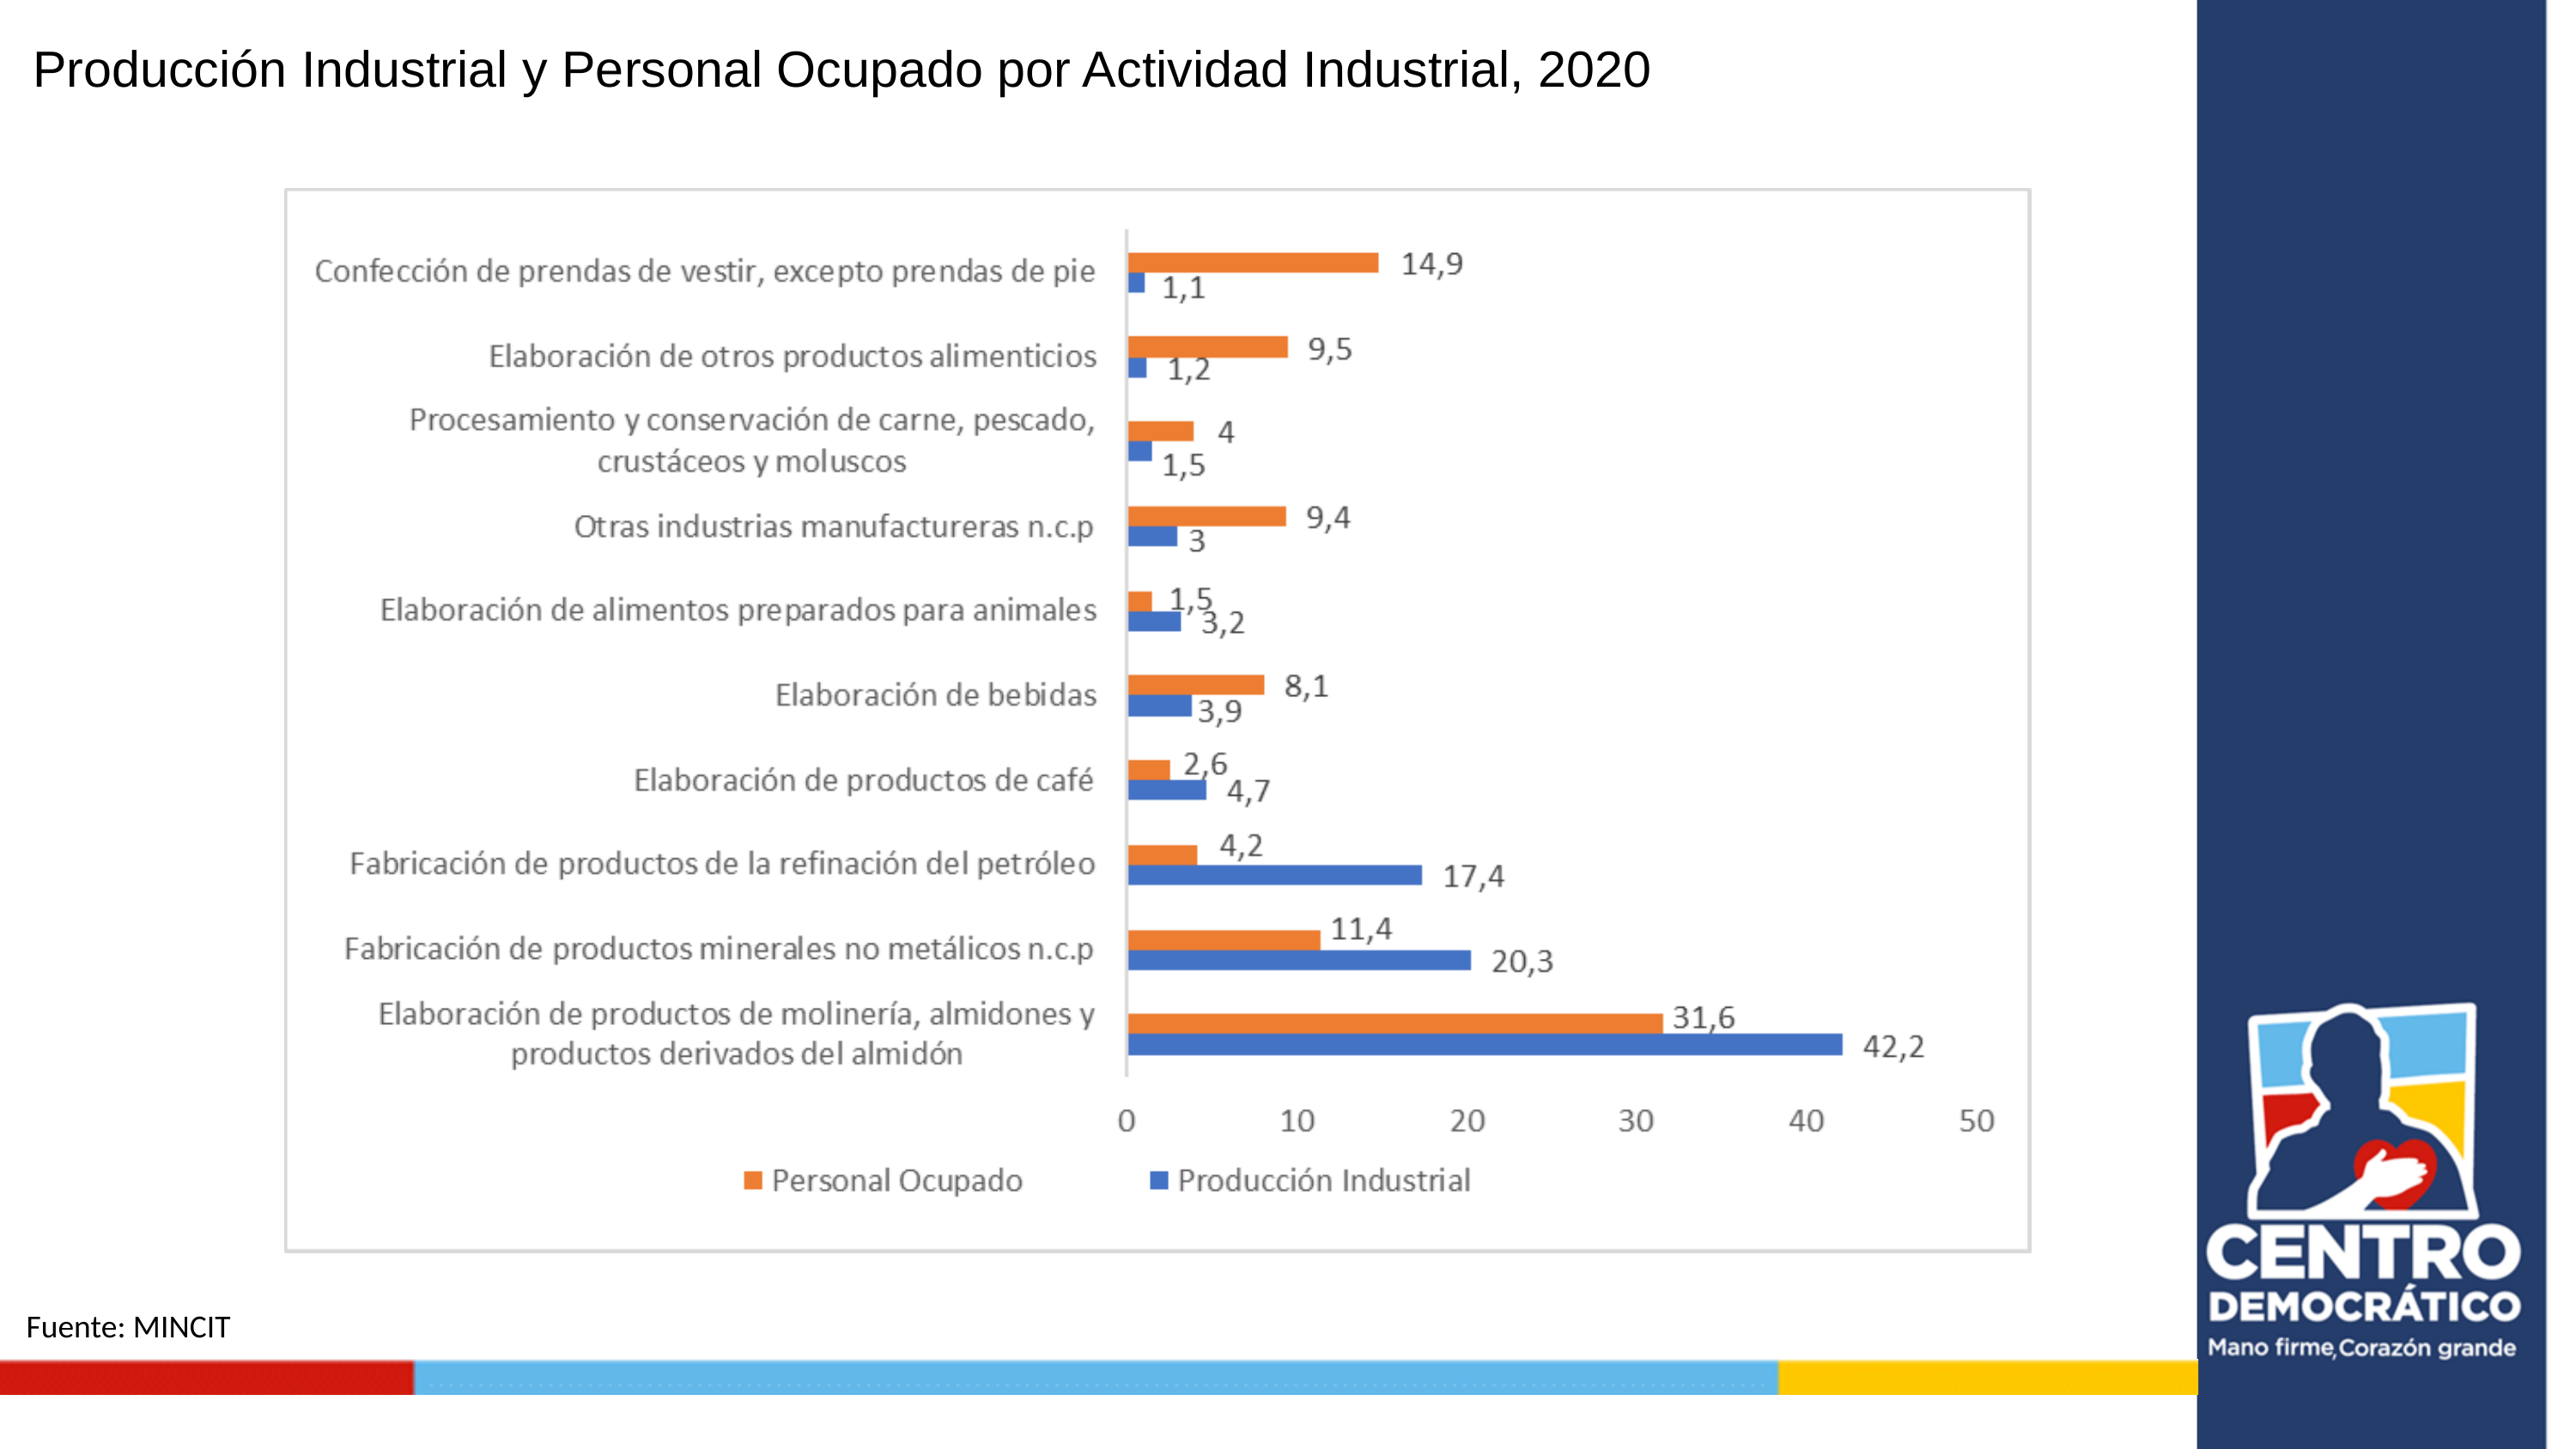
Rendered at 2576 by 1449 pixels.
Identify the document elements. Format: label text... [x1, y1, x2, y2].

text_box Fuente: MINCIT [13, 1299, 286, 1351]
text_box Producción Industrial y Personal Ocupado por Actividad Industrial, 2020 [33, 26, 2126, 98]
picture [284, 187, 2032, 1253]
picture [0, 0, 2549, 1449]
